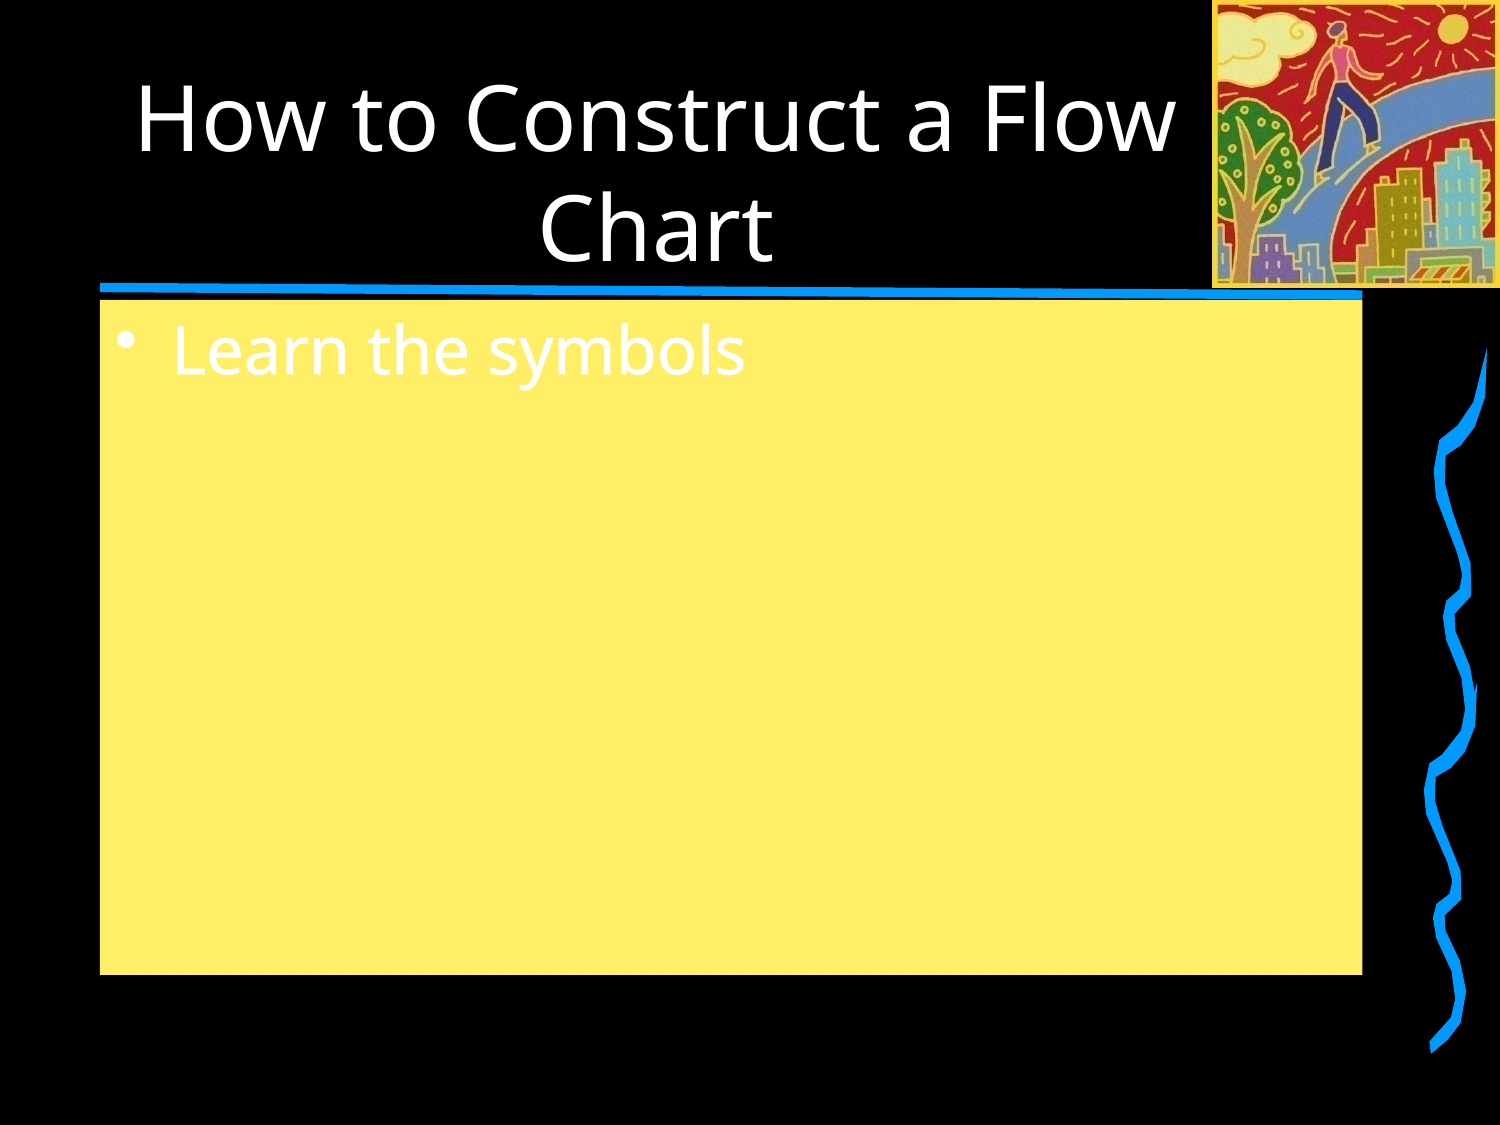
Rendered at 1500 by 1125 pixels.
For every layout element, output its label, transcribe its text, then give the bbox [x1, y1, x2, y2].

title How to Construct a Flow Chart [99, 0, 1213, 288]
list Learn the symbols [99, 299, 1363, 976]
picture [1213, 0, 1500, 288]
